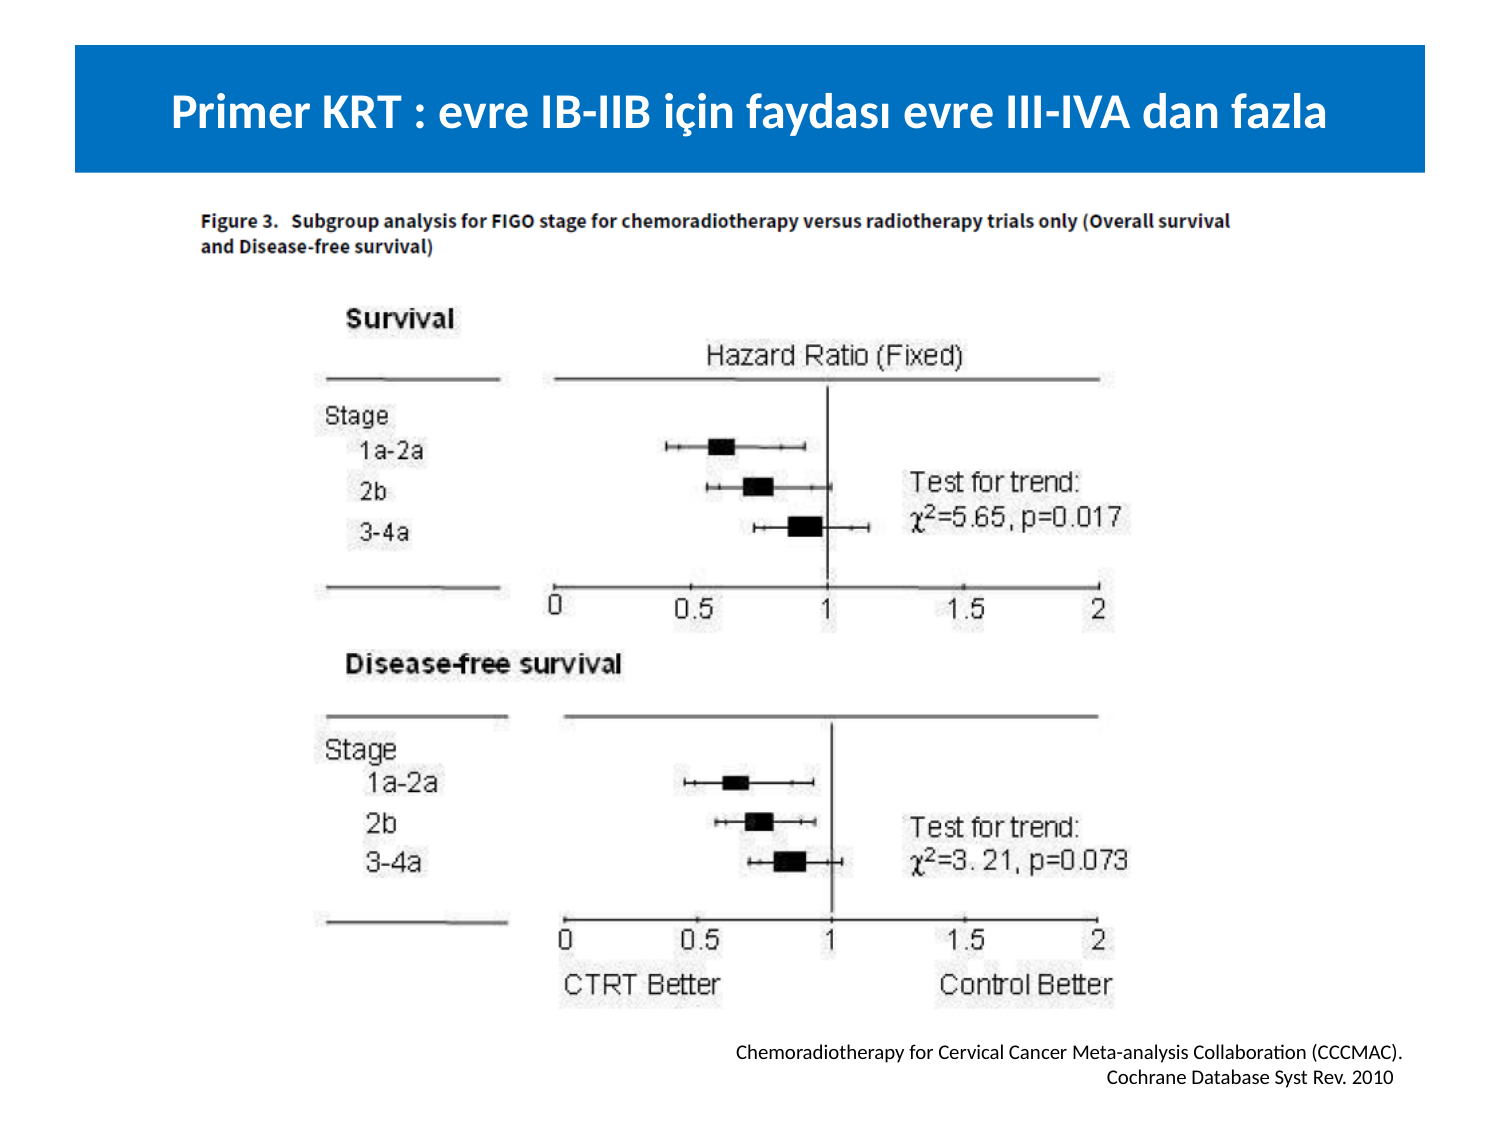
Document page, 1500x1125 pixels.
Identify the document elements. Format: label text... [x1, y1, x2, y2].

title Primer KRT : evre IB-IIB için faydası evre III-IVA dan fazla [75, 45, 1425, 173]
picture [181, 207, 1246, 1021]
text_box Chemoradiotherapy for Cervical Cancer Meta-analysis Collaboration (CCCMAC). Cochrane Database Syst Rev. 2010 [117, 1031, 1418, 1096]
